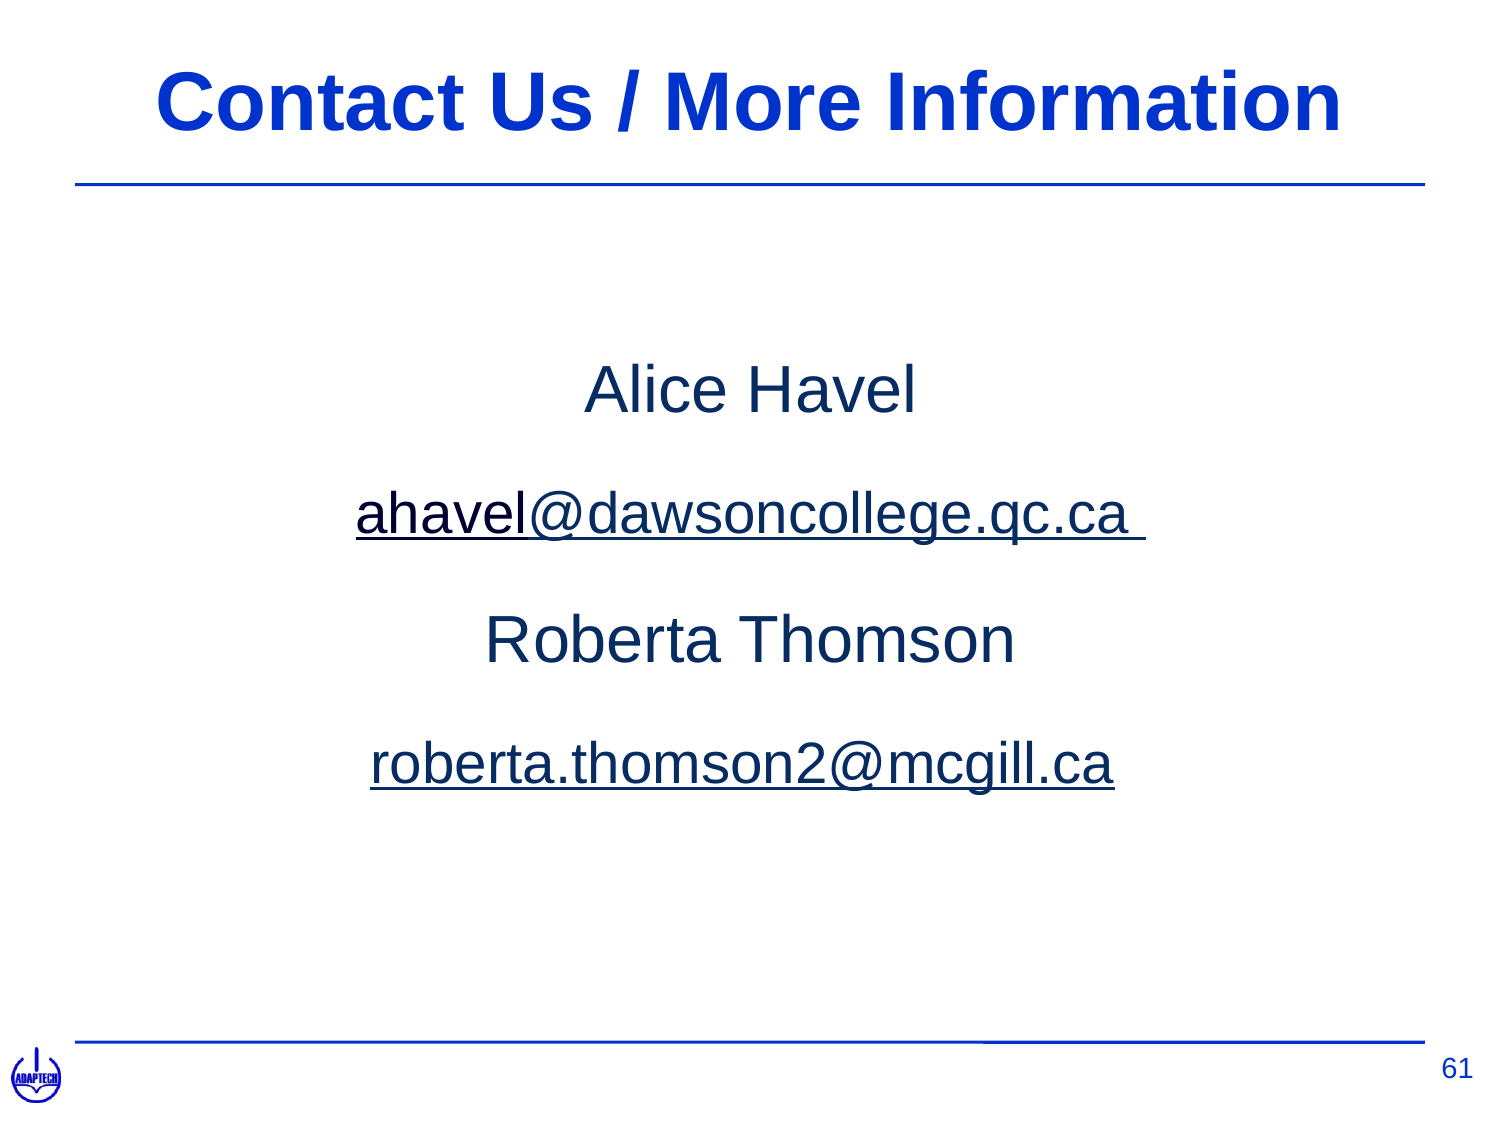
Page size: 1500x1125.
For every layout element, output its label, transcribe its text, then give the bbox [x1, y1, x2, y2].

picture [11, 1047, 61, 1103]
title Contact Us / More Information [75, 42, 1425, 155]
slide_number 61 [1415, 1042, 1500, 1106]
list Alice Havel ahavel@dawsoncollege.qc.ca Roberta Thomson roberta.thomson2@mcgill.ca [277, 338, 1225, 867]
